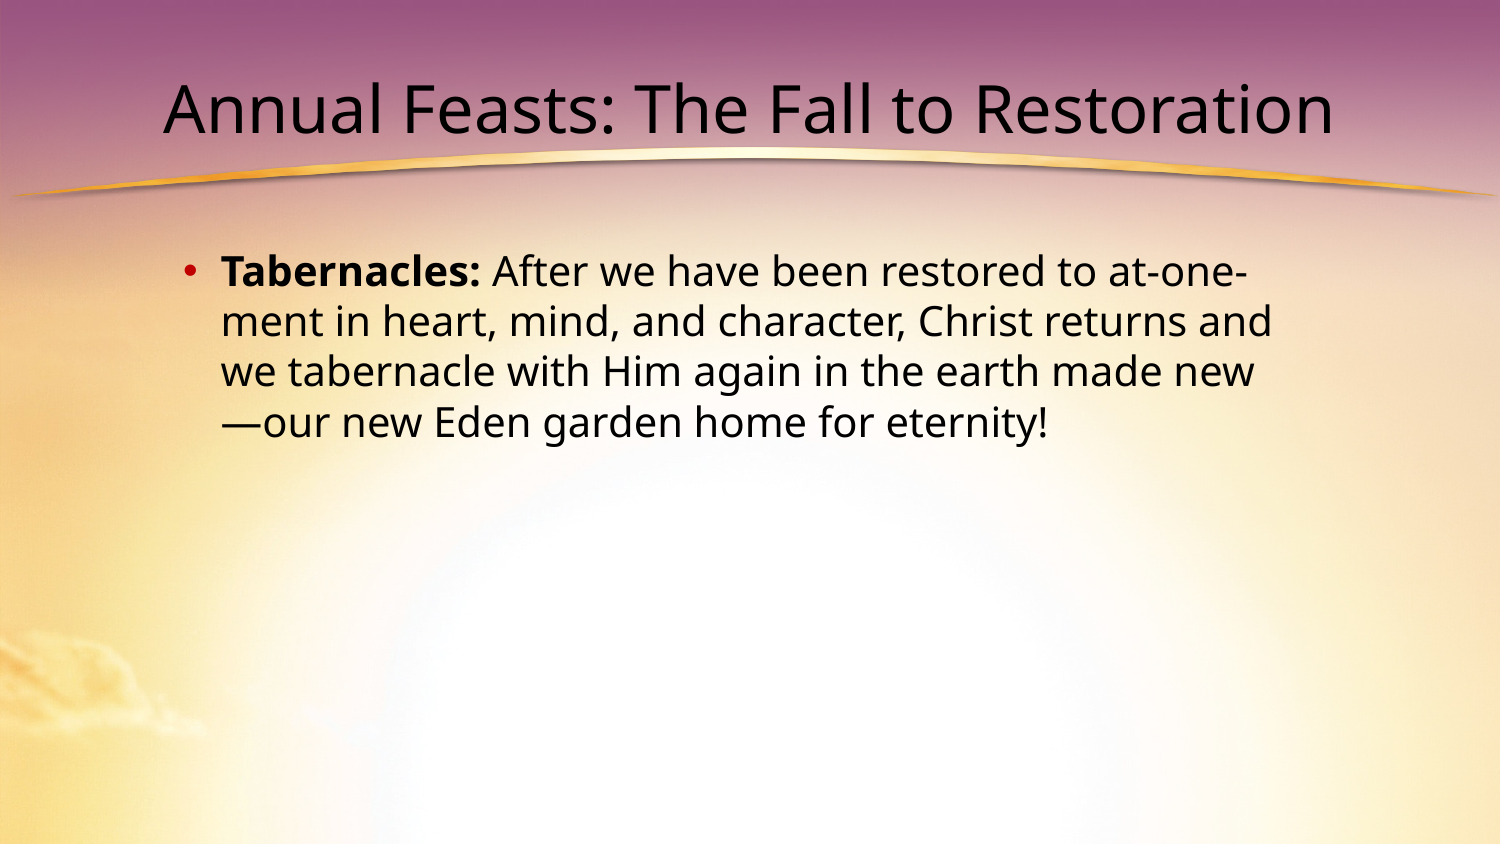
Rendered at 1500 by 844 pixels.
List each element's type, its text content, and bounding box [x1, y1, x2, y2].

picture [0, 0, 1500, 844]
title Annual Feasts: The Fall to Restoration [75, 27, 1425, 155]
list Tabernacles: After we have been restored to at-one-ment in heart, mind, and character, Christ returns and we tabernacle with Him again in the earth made new—our new Eden garden home for eternity! [168, 237, 1293, 702]
